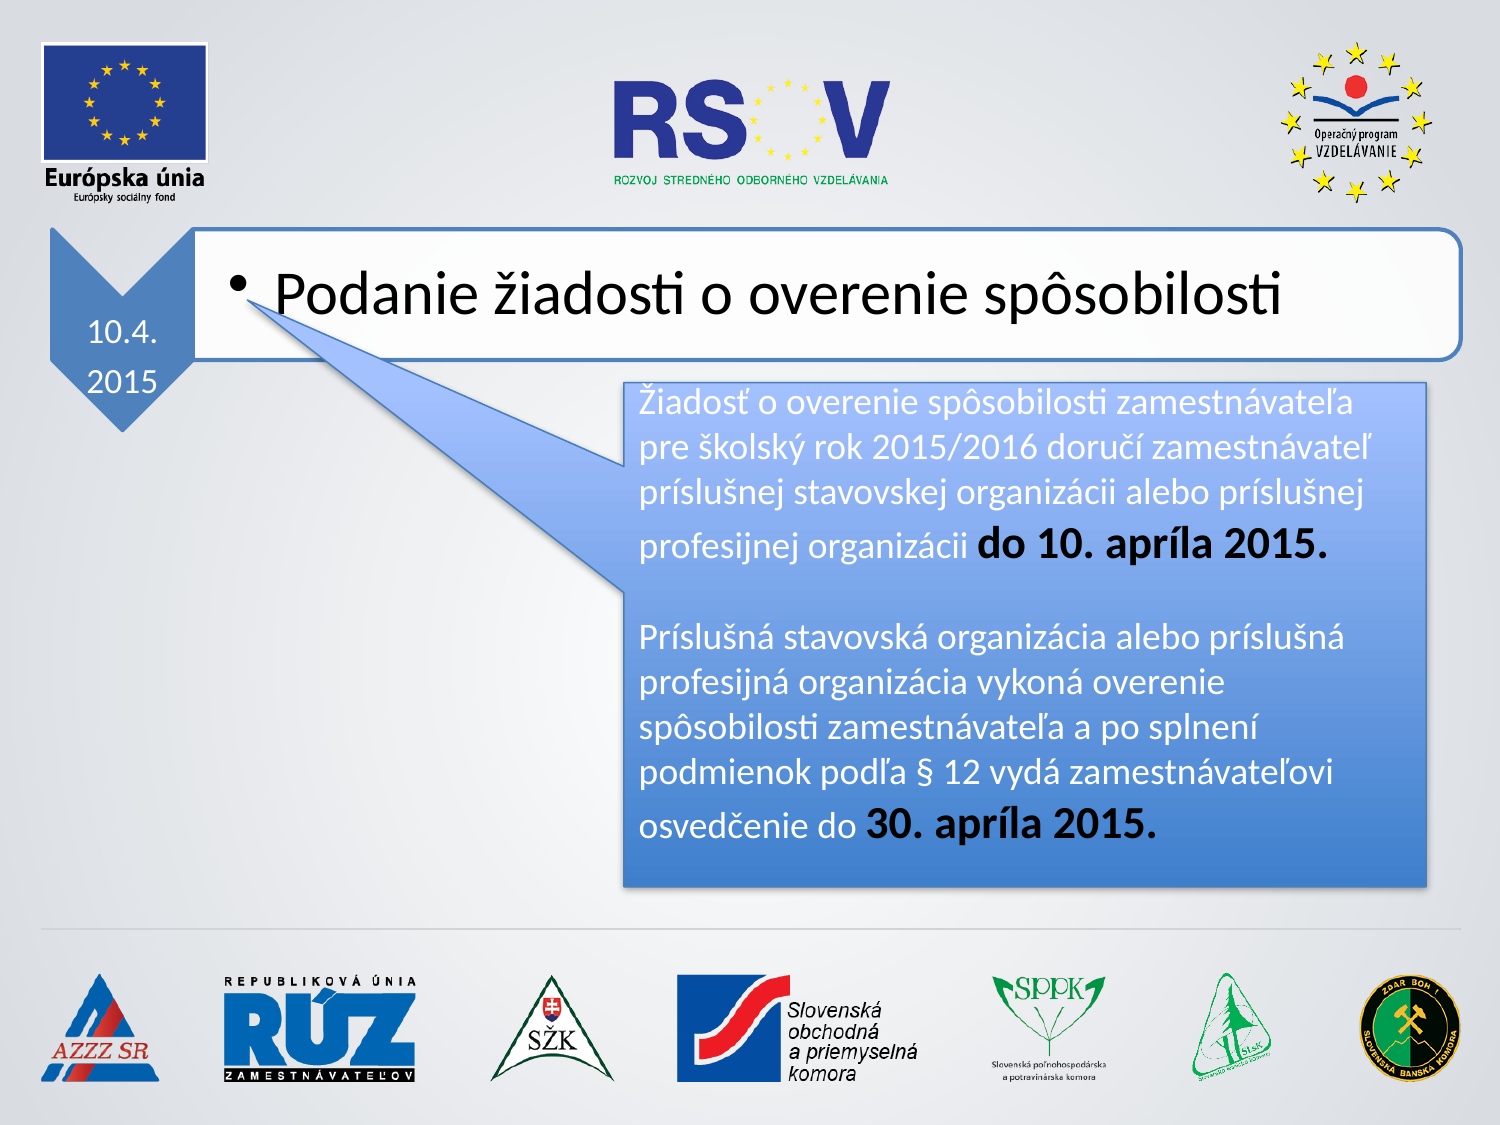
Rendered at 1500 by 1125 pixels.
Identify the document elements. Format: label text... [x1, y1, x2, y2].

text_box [51, 228, 1461, 431]
picture [0, 0, 1500, 1125]
text_box Žiadosť o overenie spôsobilosti zamestnávateľa pre školský rok 2015/2016 doručí zamestnávateľ príslušnej stavovskej organizácii alebo príslušnej profesijnej organizácii do 10. apríla 2015. Príslušná stavovská organizácia alebo príslušná profesijná organizácia vykoná overenie spôsobilosti zamestnávateľa a po splnení podmienok podľa § 12 vydá zamestnávateľovi osvedčenie do 30. apríla 2015. [423, 438, 1427, 888]
